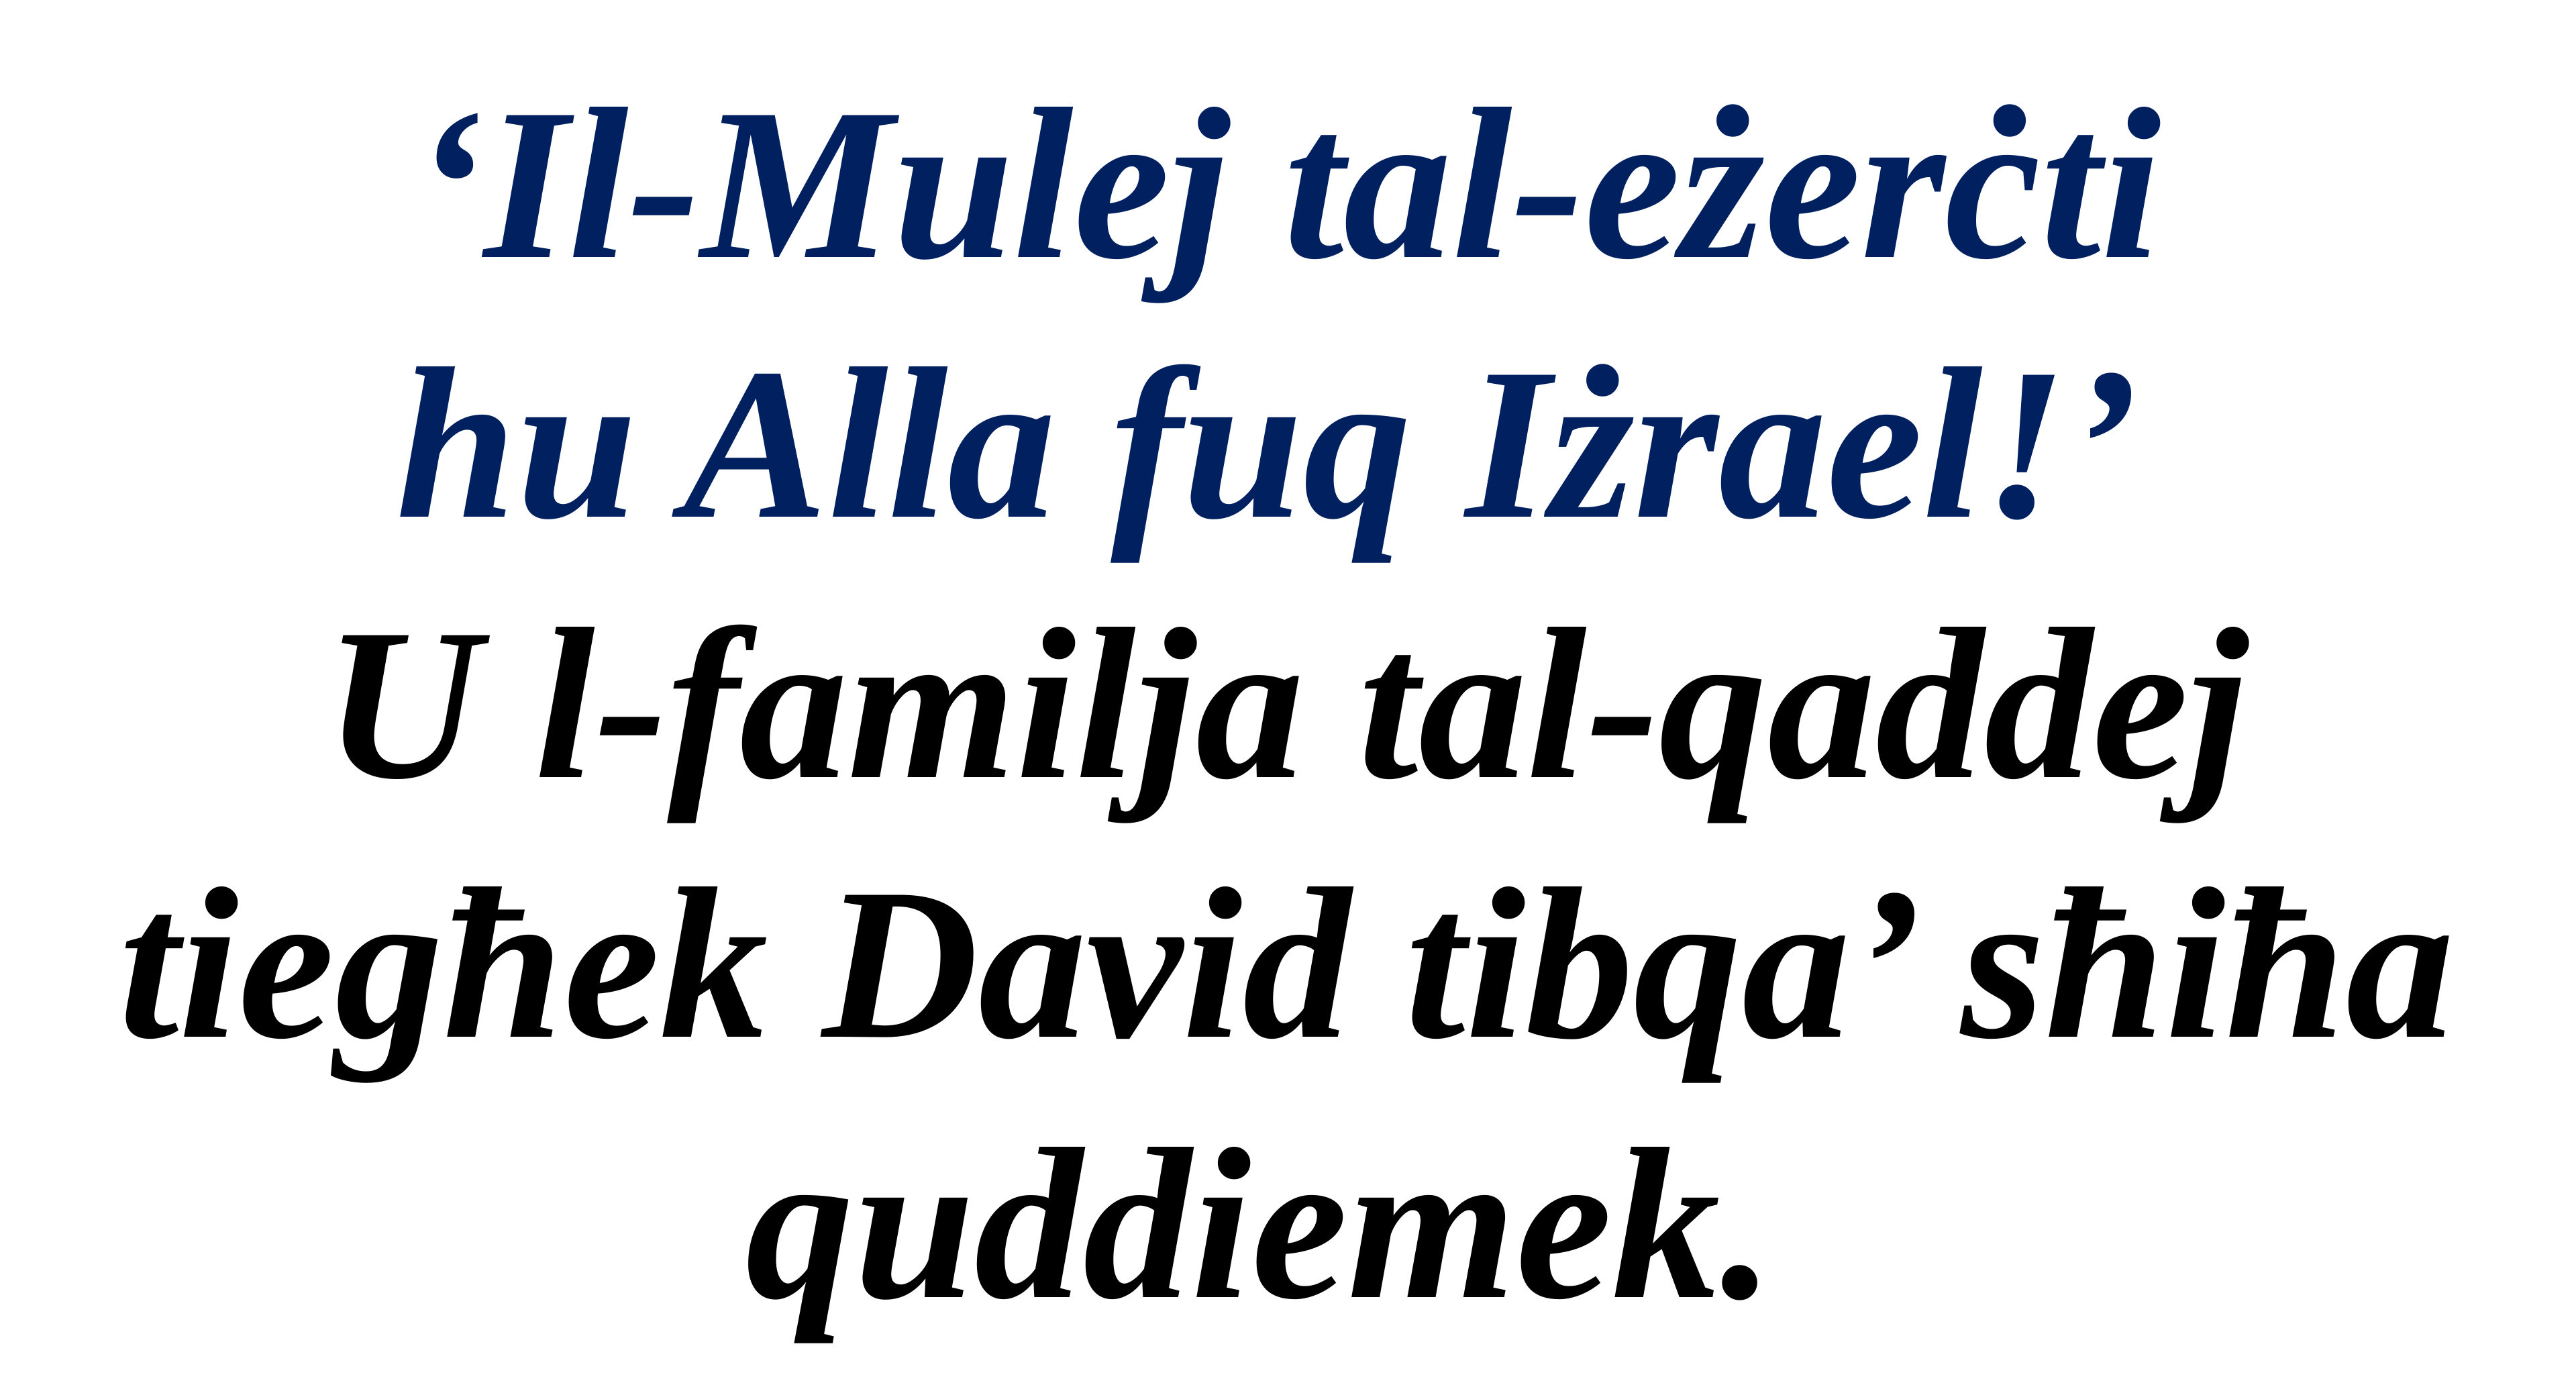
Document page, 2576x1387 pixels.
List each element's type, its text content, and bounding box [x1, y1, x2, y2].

text_box ‘Il-Mulej tal-eżerċti hu Alla fuq Iżrael!’ U l-familja tal-qaddej tiegħek David tibqa’ sħiħa quddiemek. [43, 36, 2532, 1346]
